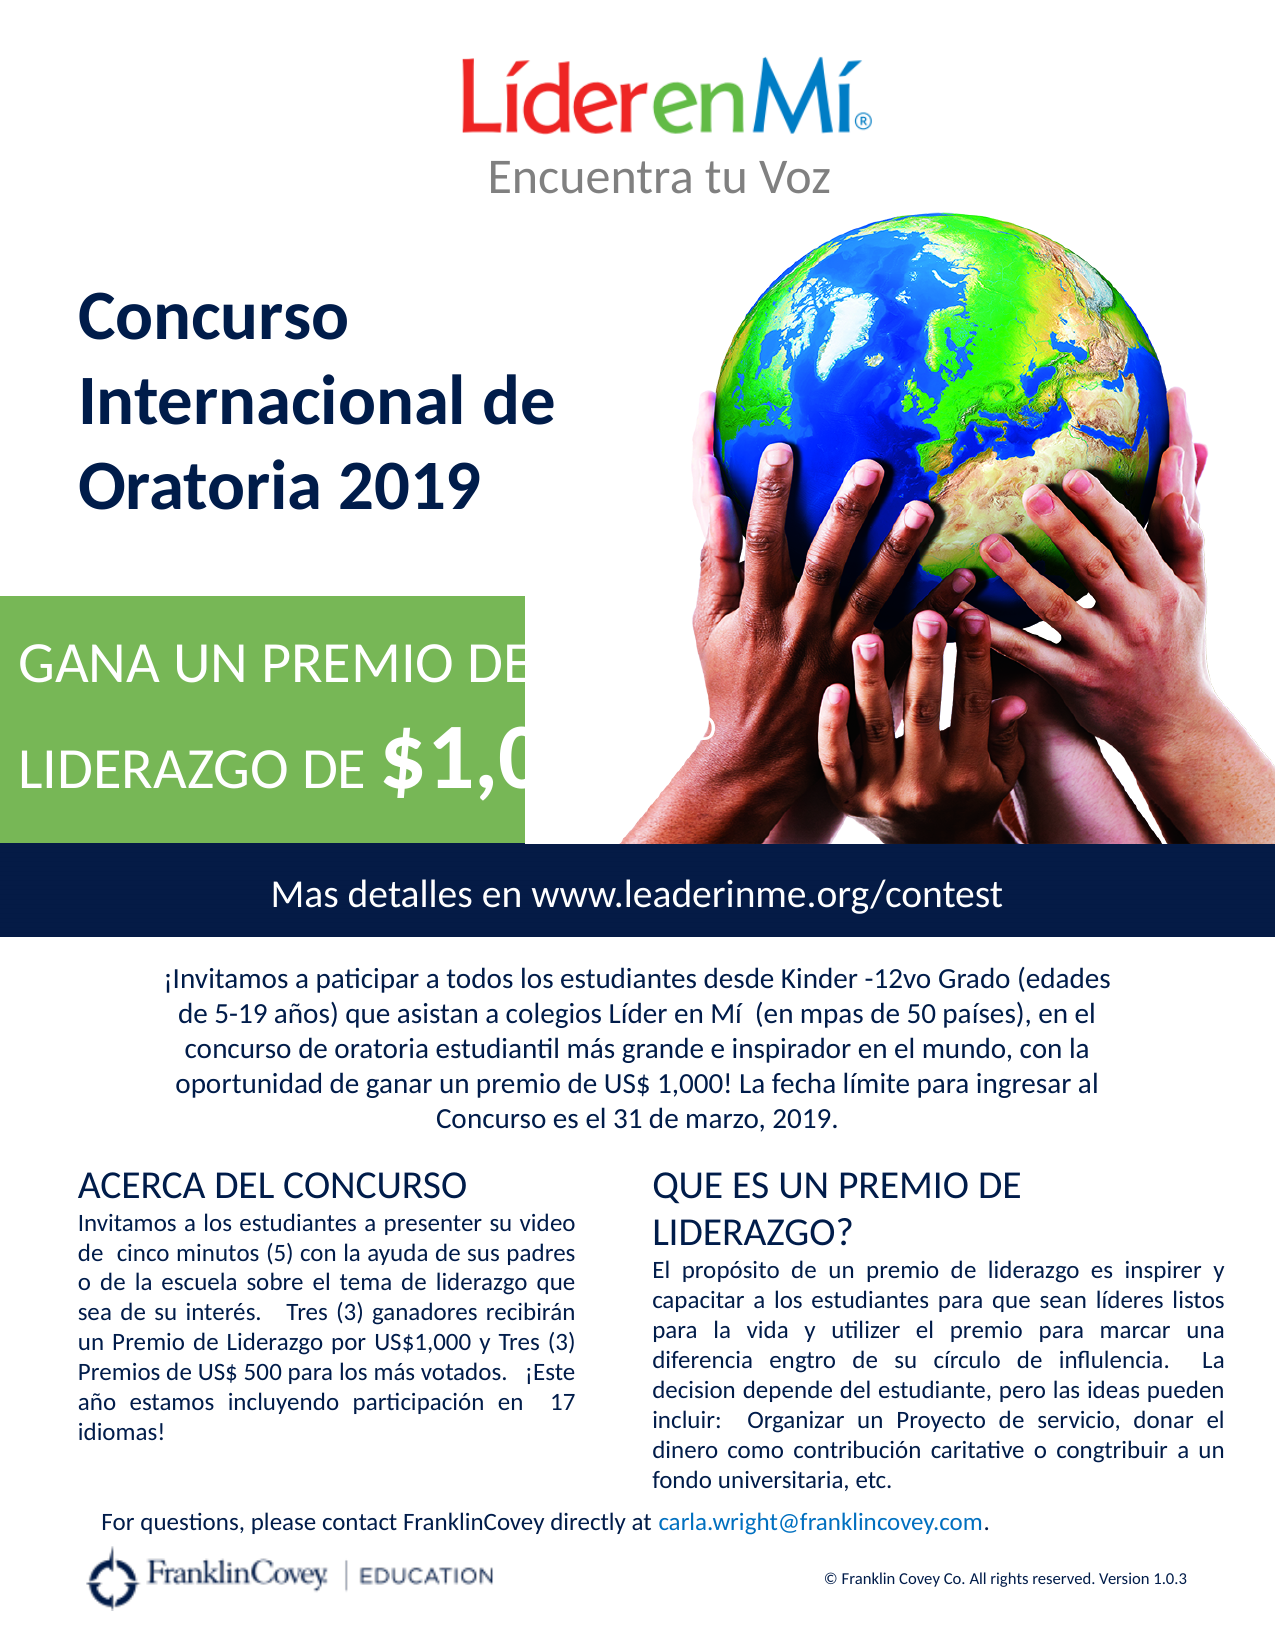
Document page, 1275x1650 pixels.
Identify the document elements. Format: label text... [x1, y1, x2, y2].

text_box ¡Invitamos a paticipar a todos los estudiantes desde Kinder -12vo Grado (edades de 5-19 años) que asistan a colegios Líder en Mí (en mpas de 50 países), en el concurso de oratoria estudiantil más grande e inspirador en el mundo, con la oportunidad de ganar un premio de US$ 1,000! La fecha límite para ingresar al Concurso es el 31 de marzo, 2019. [139, 952, 1136, 1142]
text_box Concurso Internacional de Oratoria 2019 [63, 261, 524, 531]
text_box QUE ES UN PREMIO DE LIDERAZGO? El propósito de un premio de liderazgo es inspirer y capacitar a los estudiantes para que sean líderes listos para la vida y utilizer el premio para marcar una diferencia engtro de su círculo de influlencia. La decision depende del estudiante, pero las ideas pueden incluir: Organizar un Proyecto de servicio, donar el dinero como contribución caritative o congtribuir a un fondo universitaria, etc. [637, 1151, 1241, 1501]
text_box © Franklin Covey Co. All rights reserved. Version 1.0.3 [637, 1561, 1203, 1596]
text_box Encuentra tu Voz [472, 163, 853, 211]
picture [0, 176, 1275, 938]
picture [86, 1546, 495, 1611]
text_box For questions, please contact FranklinCovey directly at carla.wright@franklincovey.com. [86, 1497, 1189, 1543]
text_box ACERCA DEL CONCURSO Invitamos a los estudiantes a presenter su video de cinco minutos (5) con la ayuda de sus padres o de la escuela sobre el tema de liderazgo que sea de su interés. Tres (3) ganadores recibirán un Premio de Liderazgo por US$1,000 y Tres (3) Premios de US$ 500 para los más votados. ¡Este año estamos incluyendo participación en 17 idiomas! [63, 1151, 592, 1453]
picture [374, 40, 967, 163]
